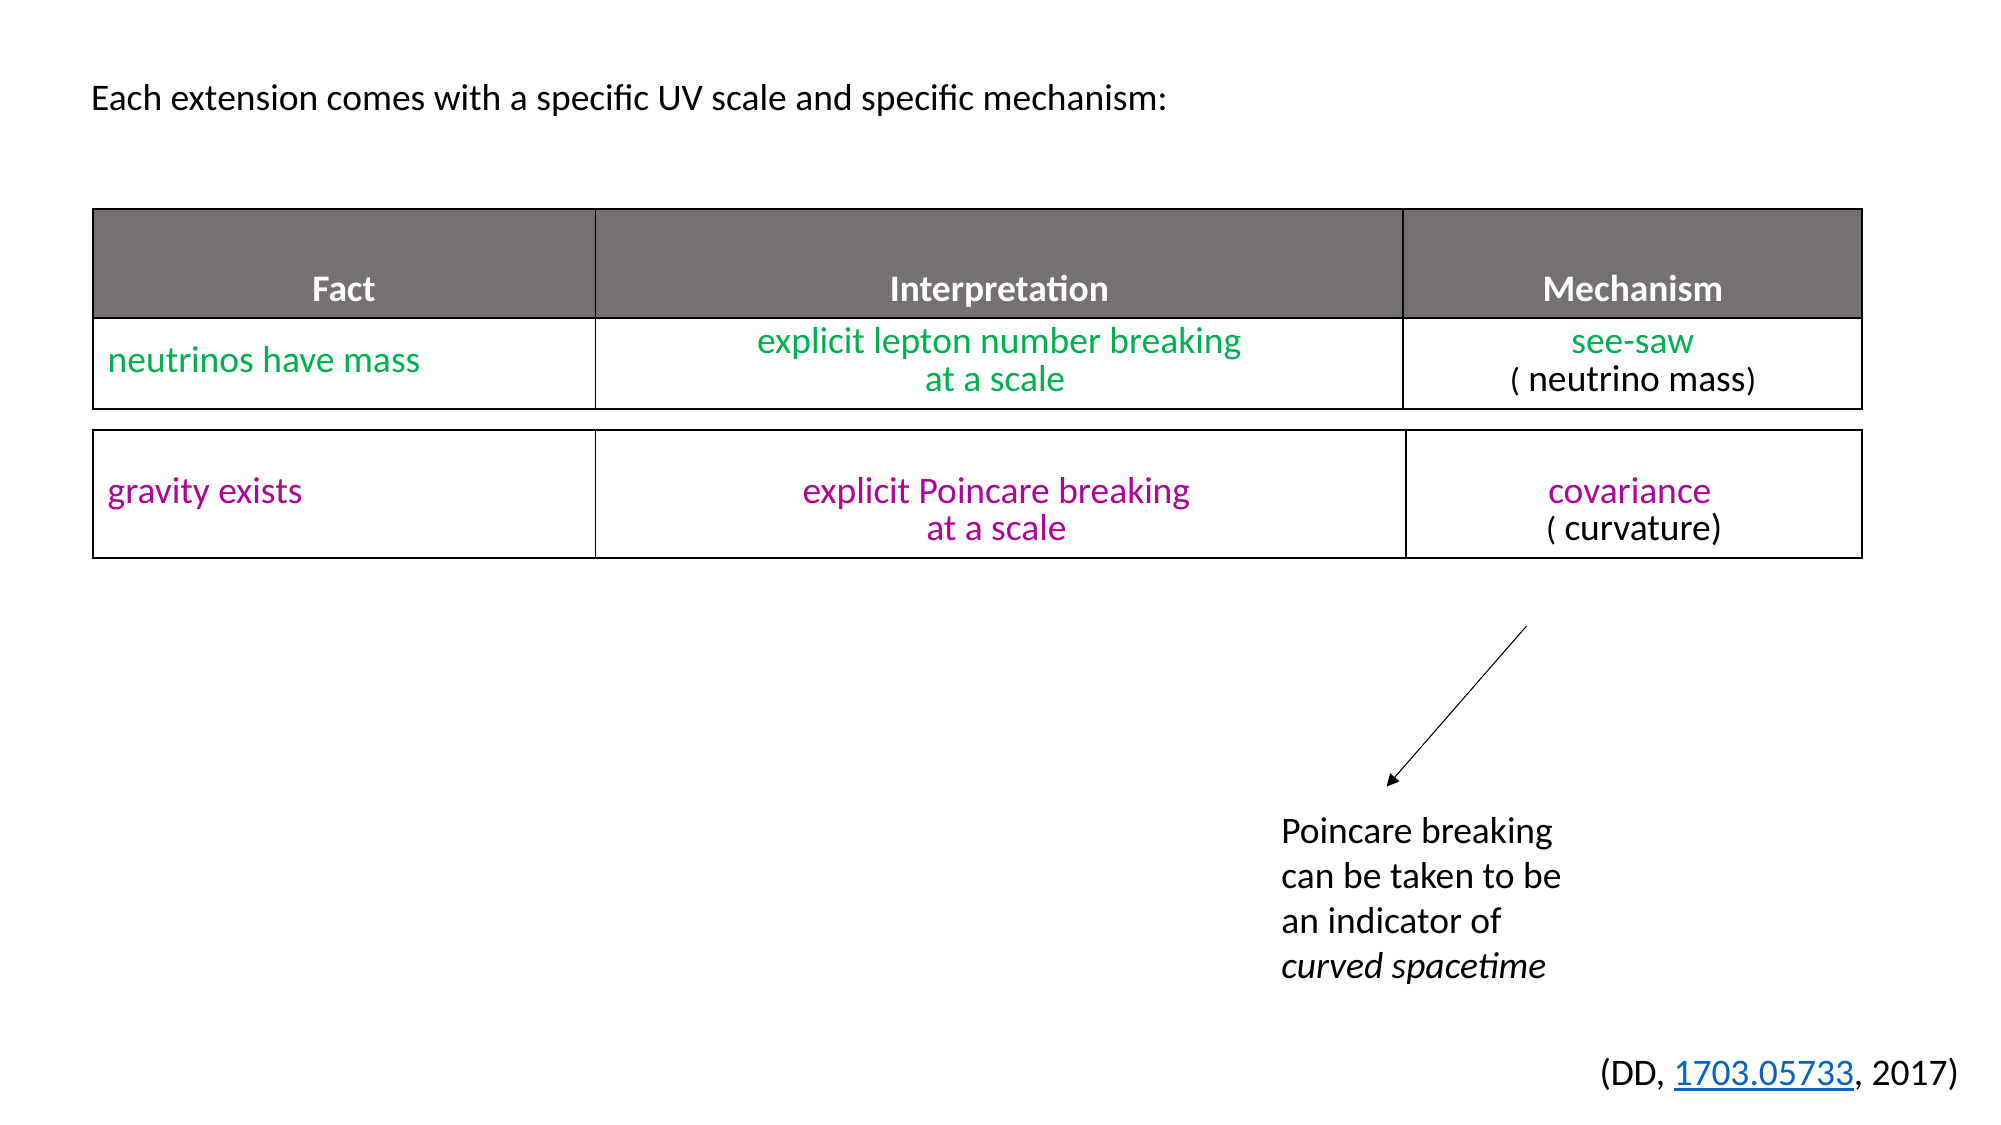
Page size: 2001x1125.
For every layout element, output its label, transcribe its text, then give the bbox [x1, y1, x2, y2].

text_box (DD, 1703.05733, 2017) [1584, 1040, 1974, 1101]
text_box Each extension comes with a specific UV scale and specific mechanism: [76, 65, 1184, 126]
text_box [1266, 626, 1685, 996]
